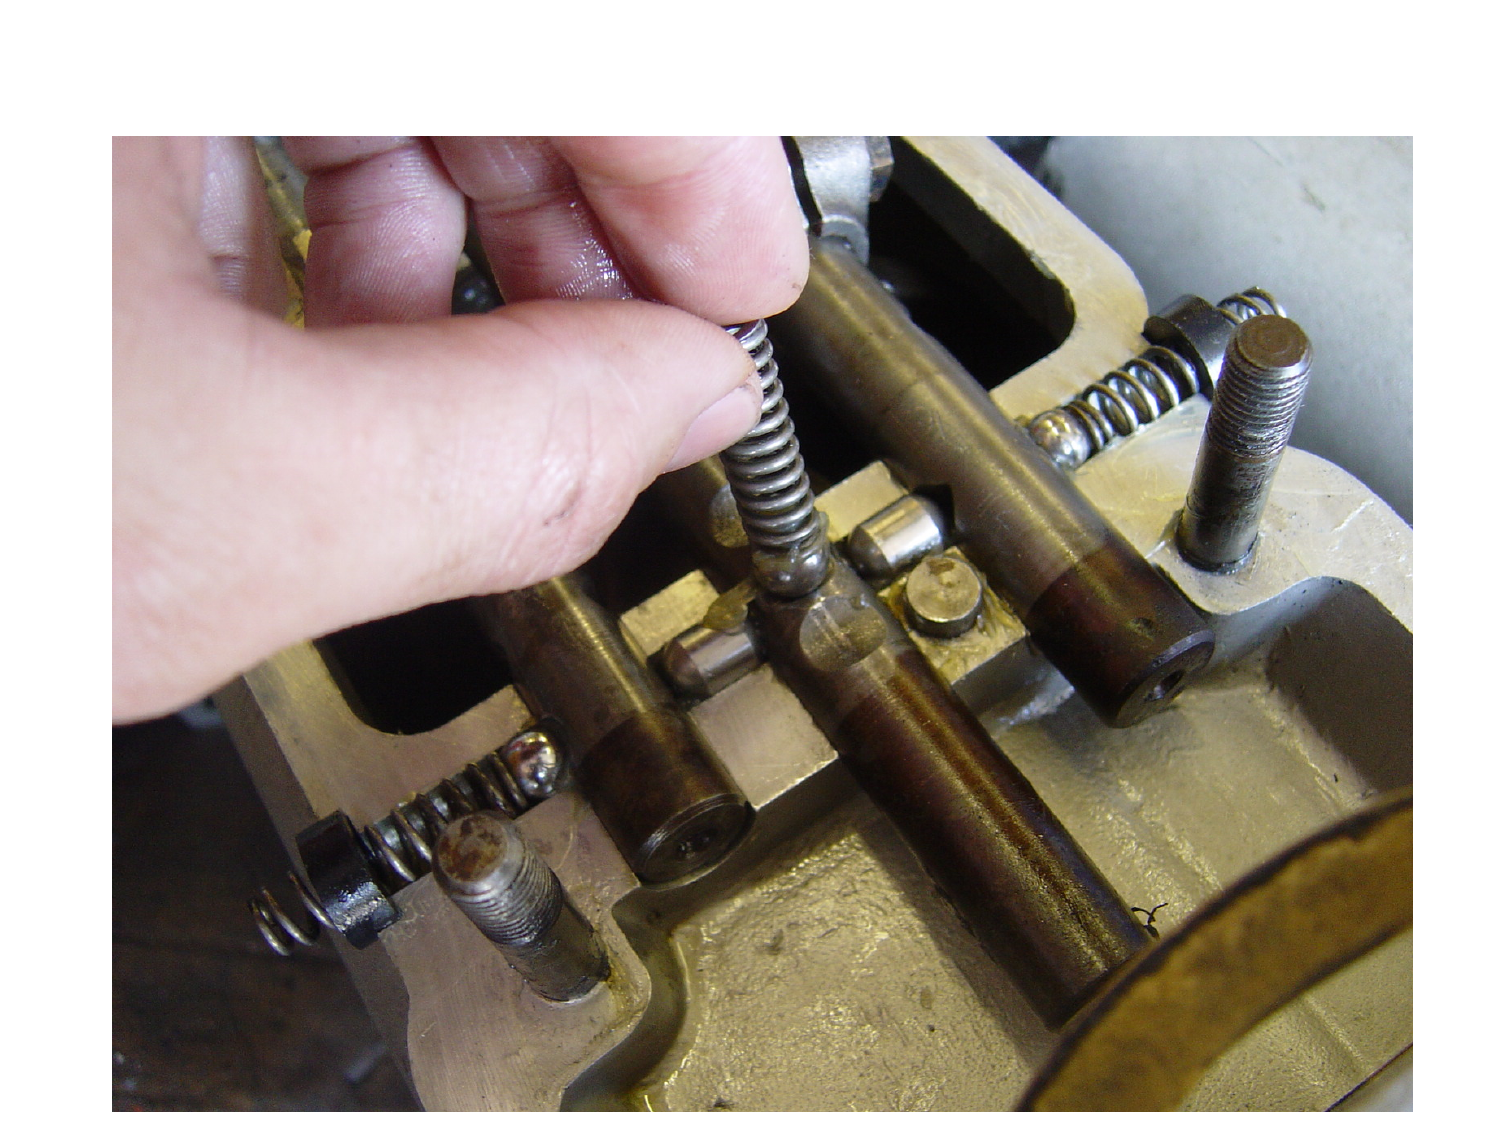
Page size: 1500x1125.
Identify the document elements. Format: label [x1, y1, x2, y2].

list [112, 136, 1413, 1112]
